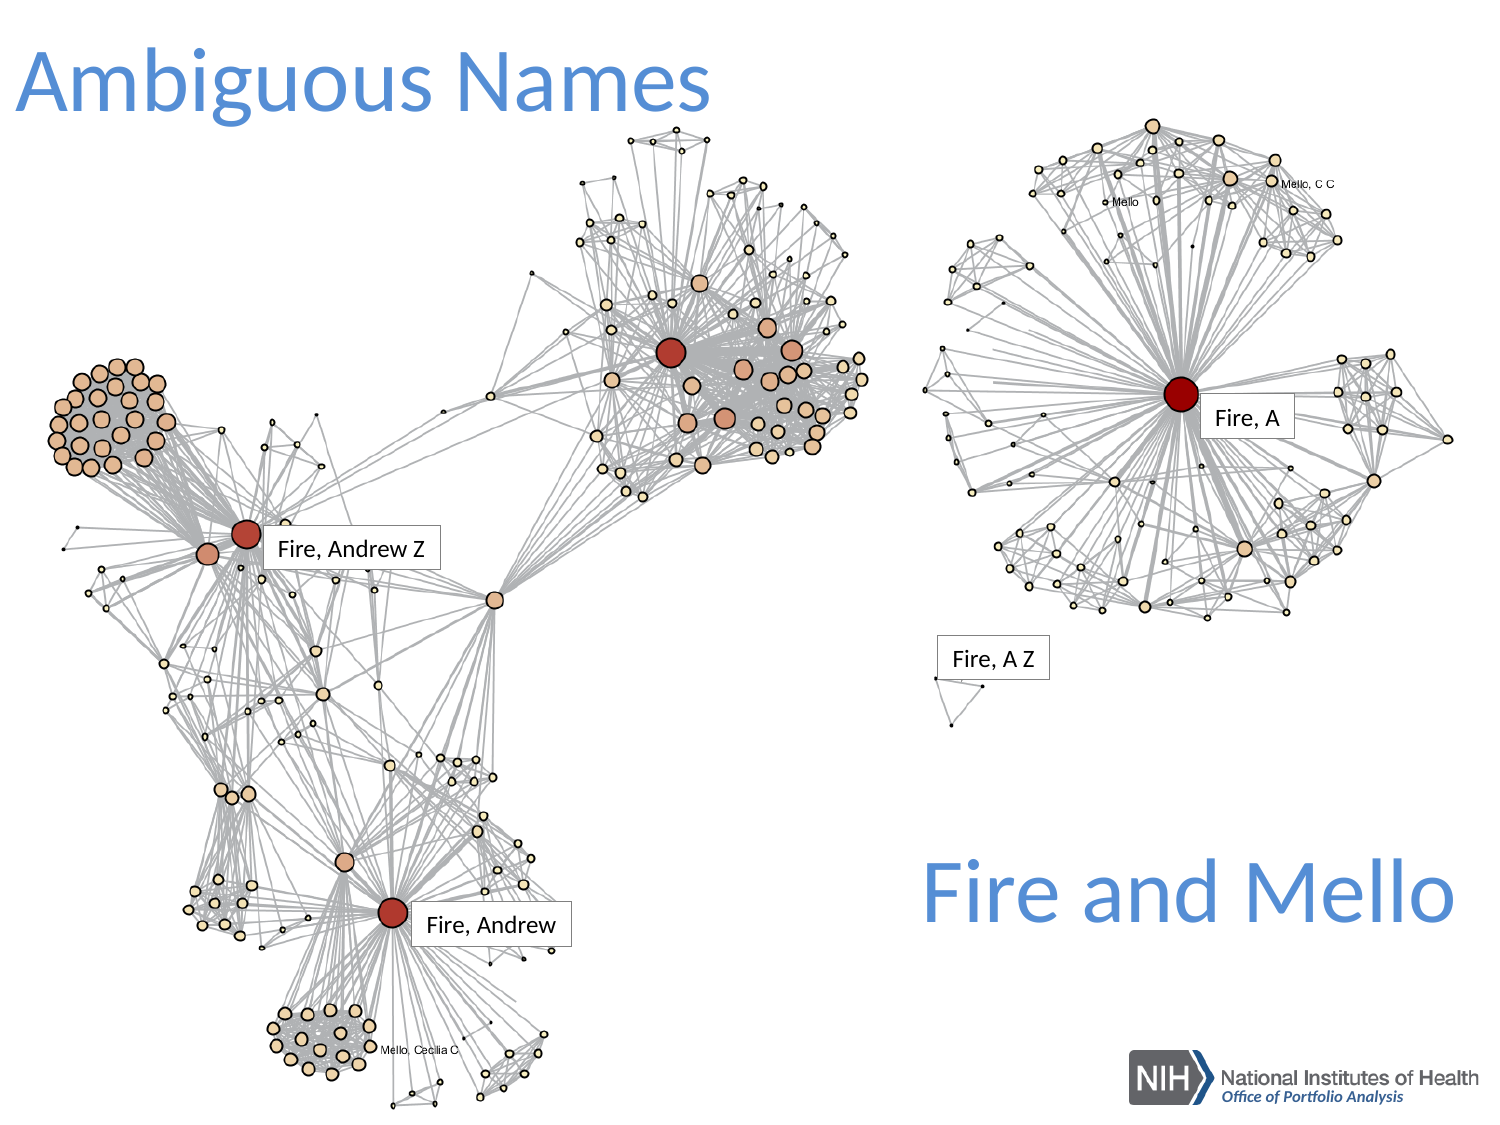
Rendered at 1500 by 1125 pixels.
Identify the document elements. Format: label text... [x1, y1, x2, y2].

title Ambiguous Names [0, 0, 1350, 112]
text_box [1128, 1050, 1480, 1115]
picture [0, 112, 1484, 1115]
